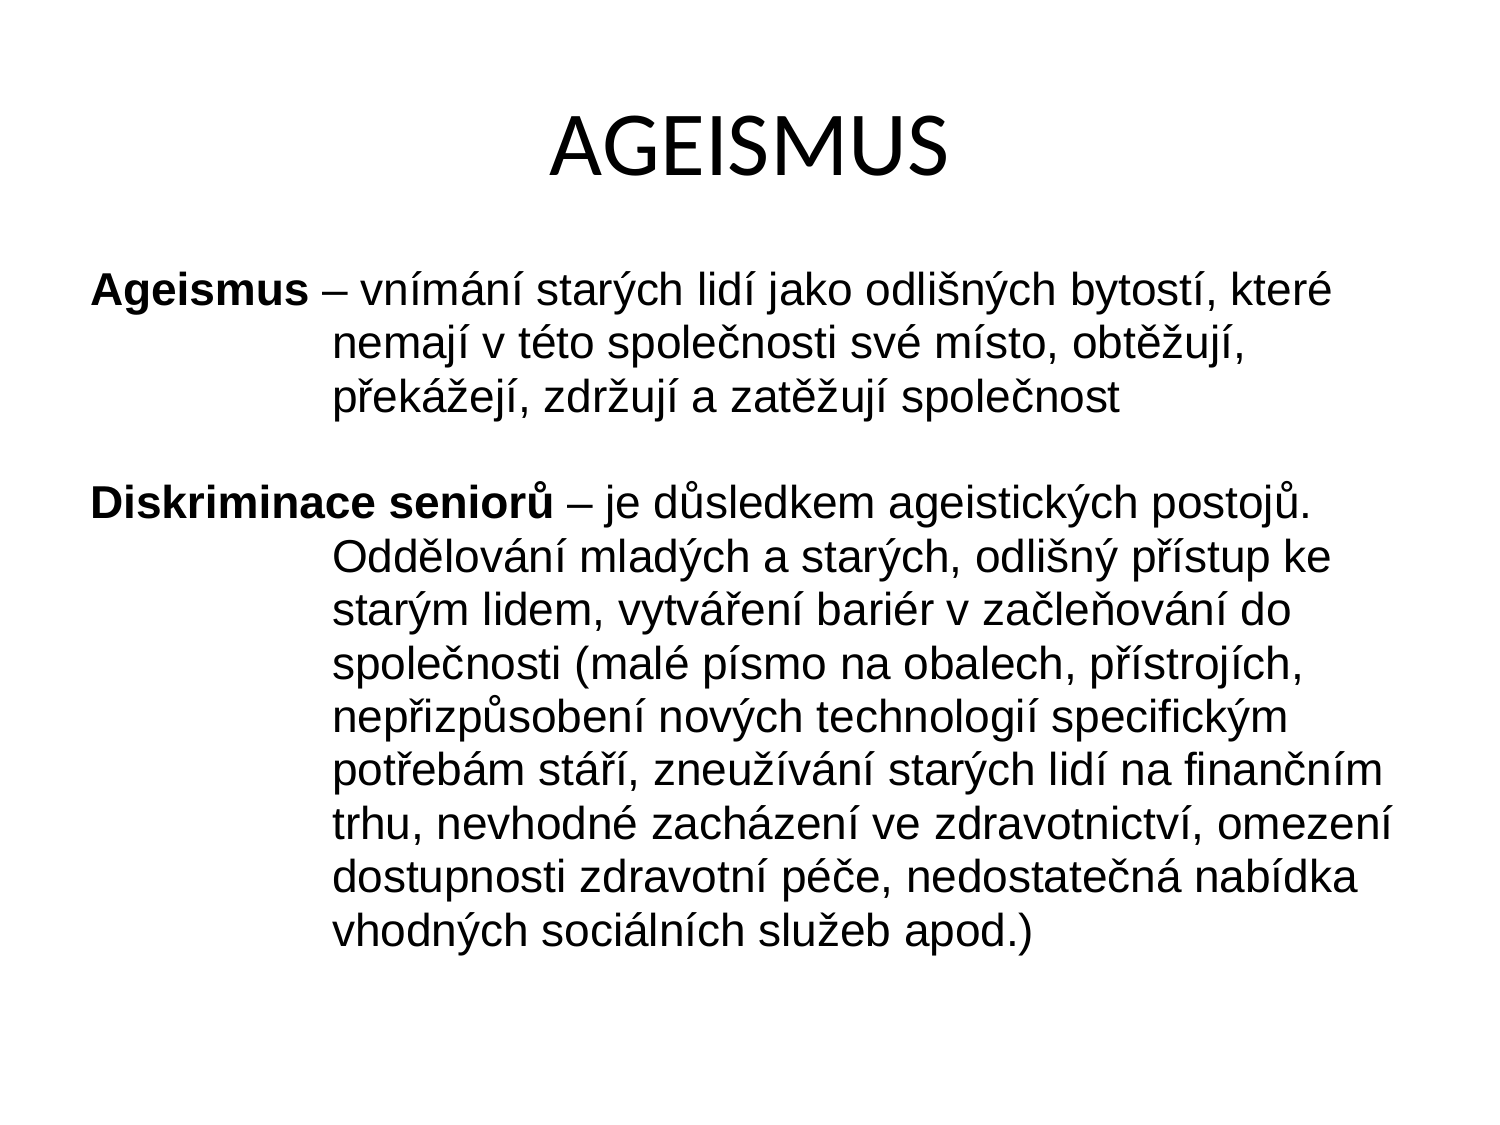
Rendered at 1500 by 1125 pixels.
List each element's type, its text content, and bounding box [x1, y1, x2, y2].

list Ageismus – vnímání starých lidí jako odlišných bytostí, které nemají v této společnosti své místo, obtěžují, překážejí, zdržují a zatěžují společnost Diskriminace seniorů – je důsledkem ageistických postojů. Oddělování mladých a starých, odlišný přístup ke starým lidem, vytváření bariér v začleňování do společnosti (malé písmo na obalech, přístrojích, nepřizpůsobení nových technologií specifickým potřebám stáří, zneužívání starých lidí na finančním trhu, nevhodné zacházení ve zdravotnictví, omezení dostupnosti zdravotní péče, nedostatečná nabídka vhodných sociálních služeb apod.) [75, 262, 1425, 1005]
title AGEISMUS [75, 45, 1425, 233]
